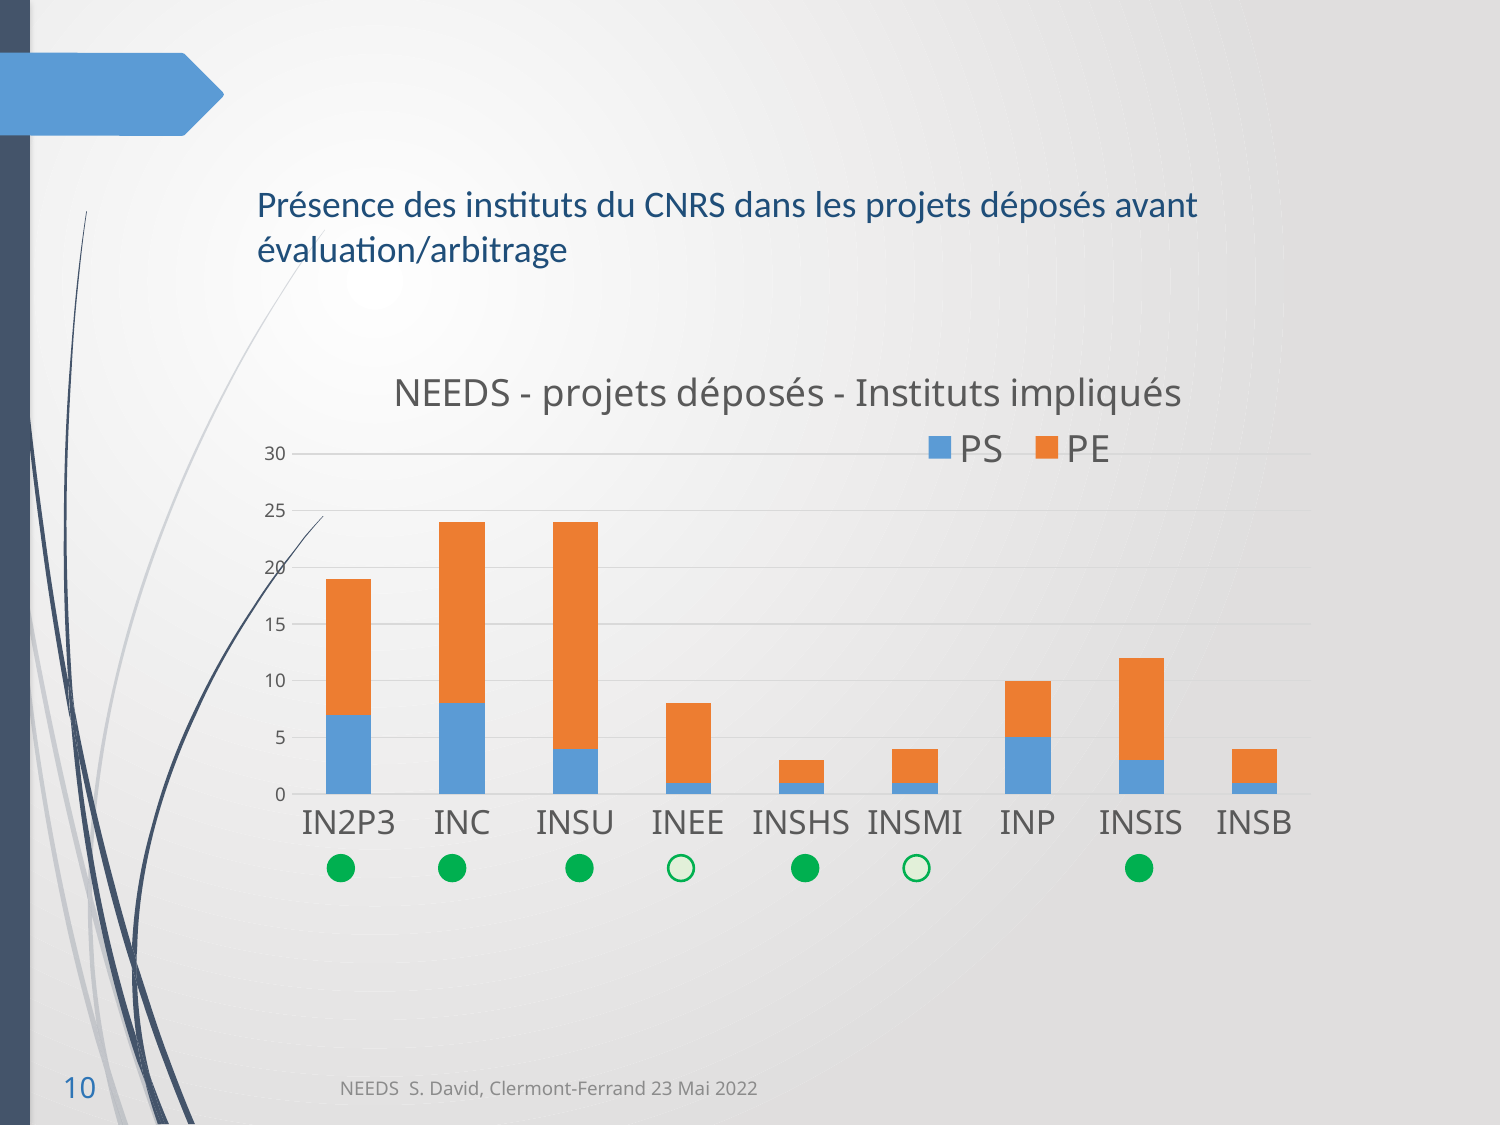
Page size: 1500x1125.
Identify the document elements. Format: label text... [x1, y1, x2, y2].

slide_number 10 [15, 1059, 112, 1119]
chart [242, 334, 1334, 934]
footer NEEDS S. David, Clermont-Ferrand 23 Mai 2022 [324, 1059, 1263, 1119]
text_box Présence des instituts du CNRS dans les projets déposés avant évaluation/arbitrage [242, 172, 1370, 278]
